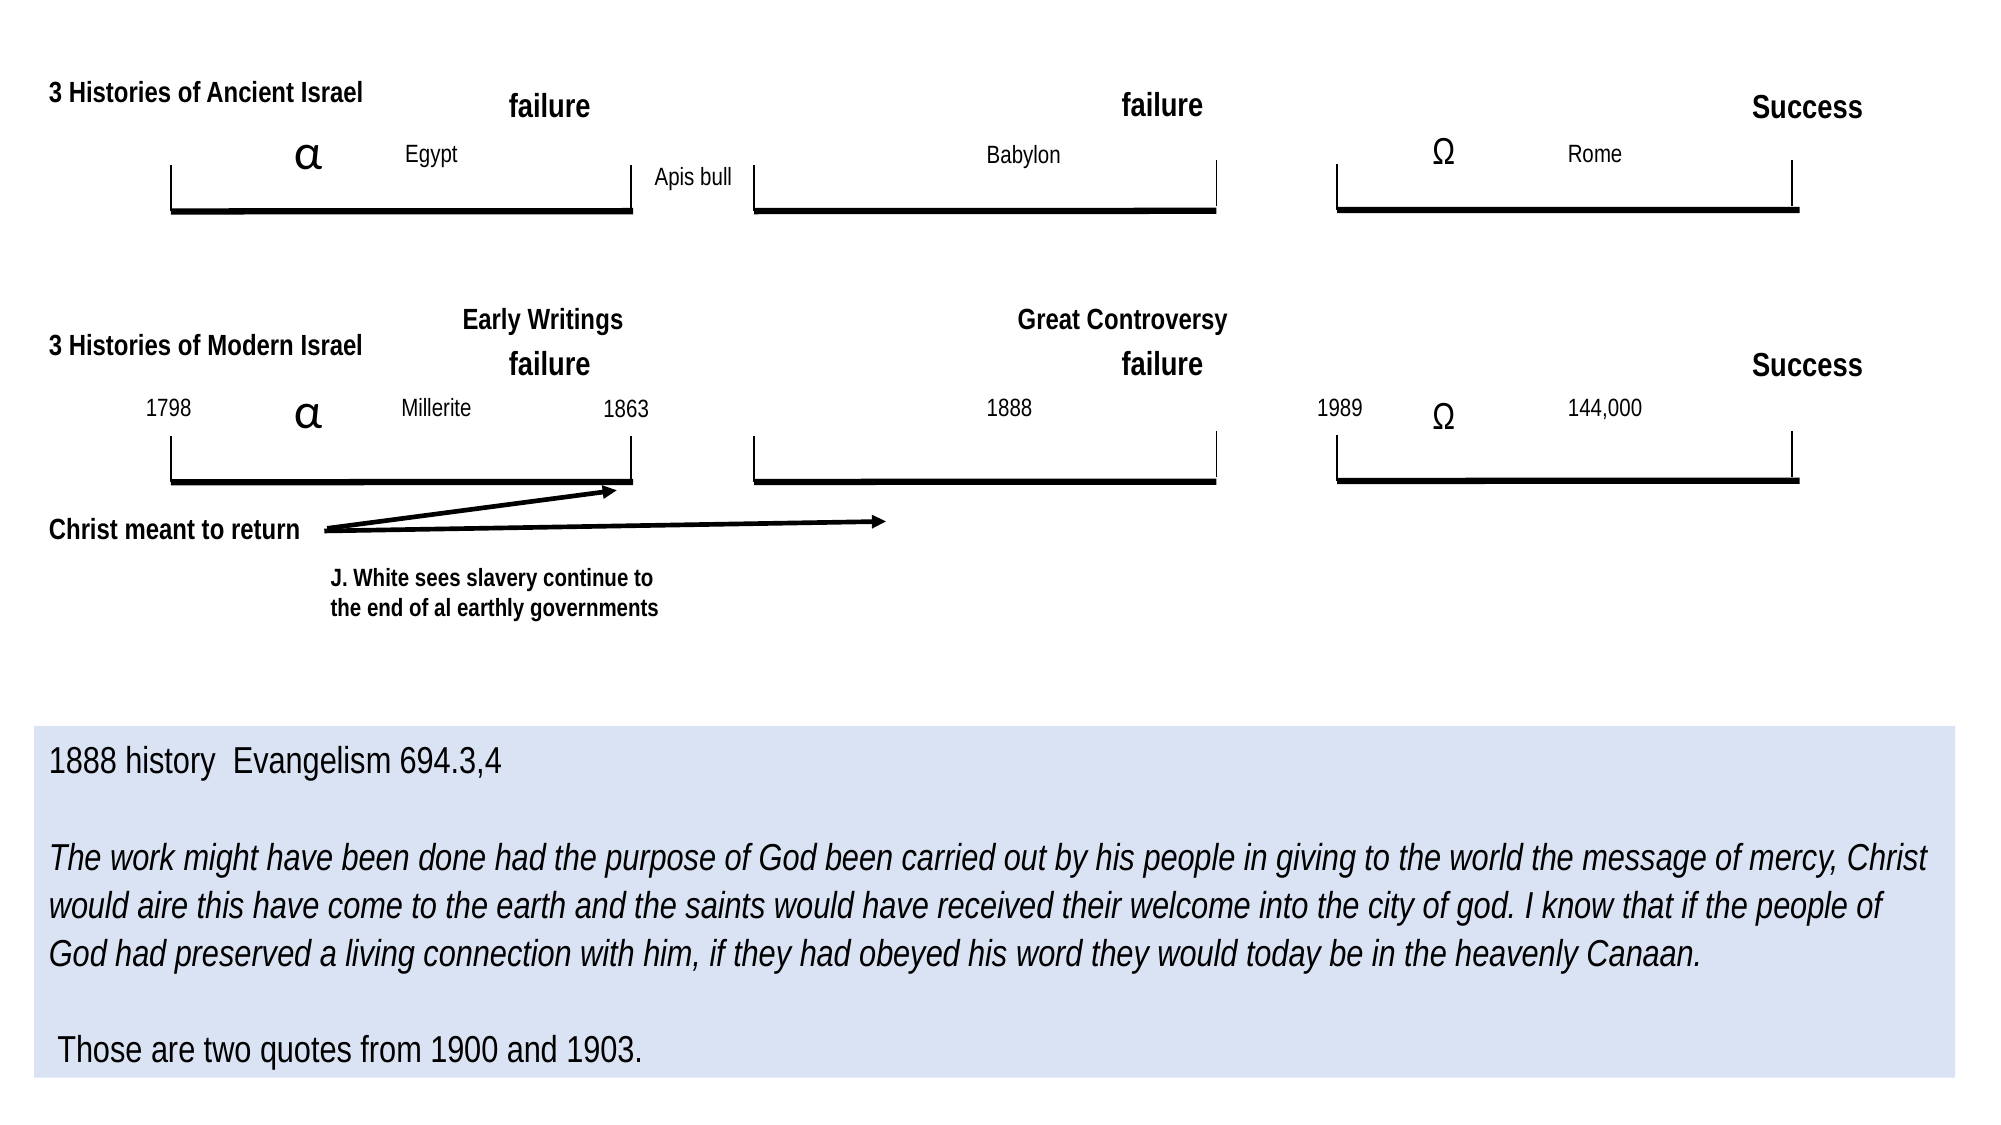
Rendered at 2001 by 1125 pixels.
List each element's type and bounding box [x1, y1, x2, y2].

text_box [1337, 434, 1800, 481]
text_box [1408, 119, 1480, 180]
text_box [34, 318, 402, 369]
text_box [131, 383, 217, 429]
text_box [1302, 384, 1388, 429]
text_box [753, 164, 1217, 212]
text_box [1553, 77, 1894, 176]
text_box [1553, 335, 1894, 429]
text_box [34, 725, 1956, 1078]
text_box [170, 435, 634, 483]
text_box [386, 293, 677, 430]
text_box [34, 65, 402, 187]
text_box [639, 153, 749, 198]
text_box [971, 76, 1253, 176]
text_box [1408, 384, 1480, 445]
text_box [34, 490, 886, 629]
text_box [971, 293, 1276, 429]
text_box [170, 164, 634, 212]
text_box [1337, 163, 1800, 211]
text_box [272, 370, 344, 446]
text_box [390, 76, 640, 176]
text_box [753, 435, 1217, 483]
